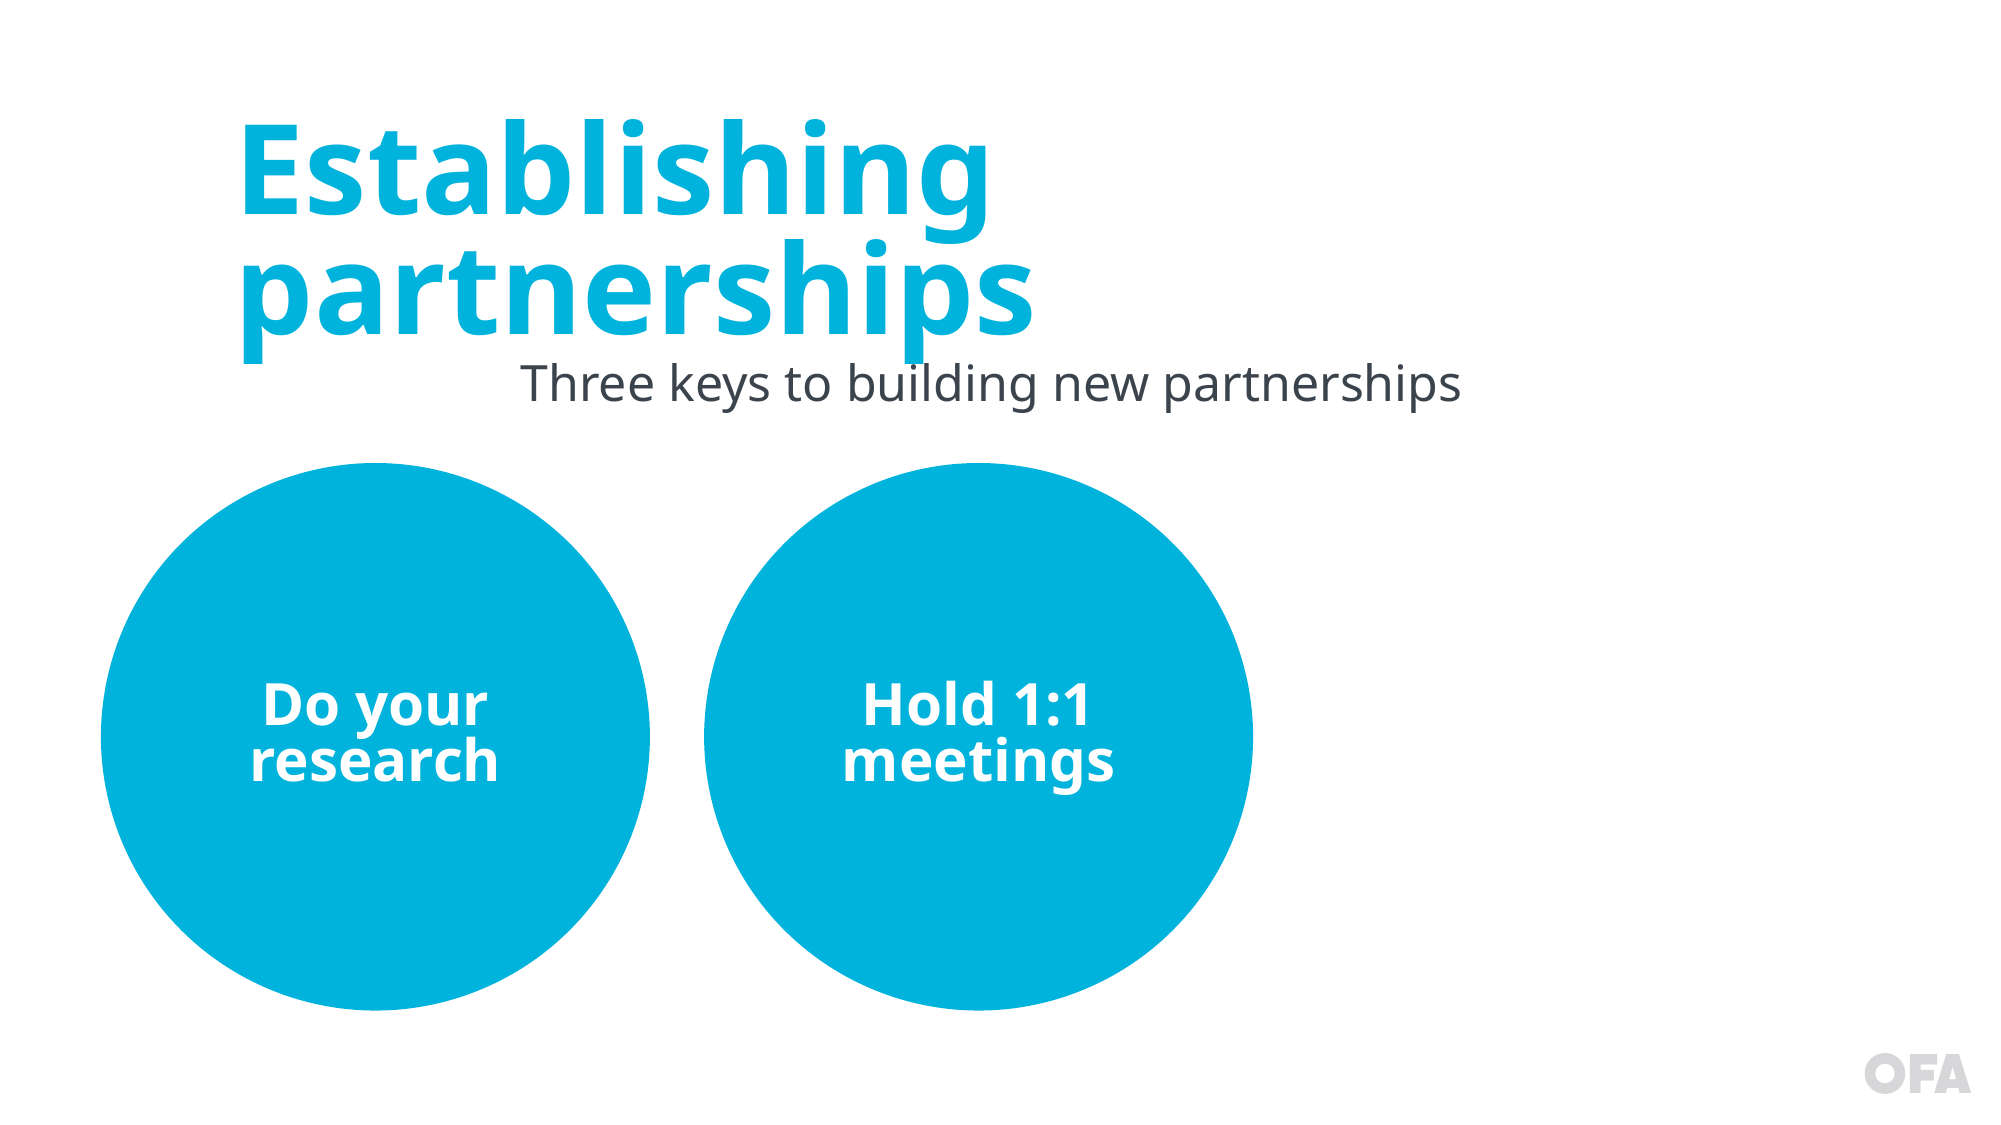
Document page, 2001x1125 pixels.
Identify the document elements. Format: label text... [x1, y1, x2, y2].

text_box Do your research [99, 461, 651, 1012]
text_box Establishing partnerships [220, 111, 1764, 366]
text_box Hold 1:1 meetings [703, 461, 1255, 1012]
picture [1863, 1052, 1972, 1095]
text_box Three keys to building new partnerships [335, 344, 1648, 419]
